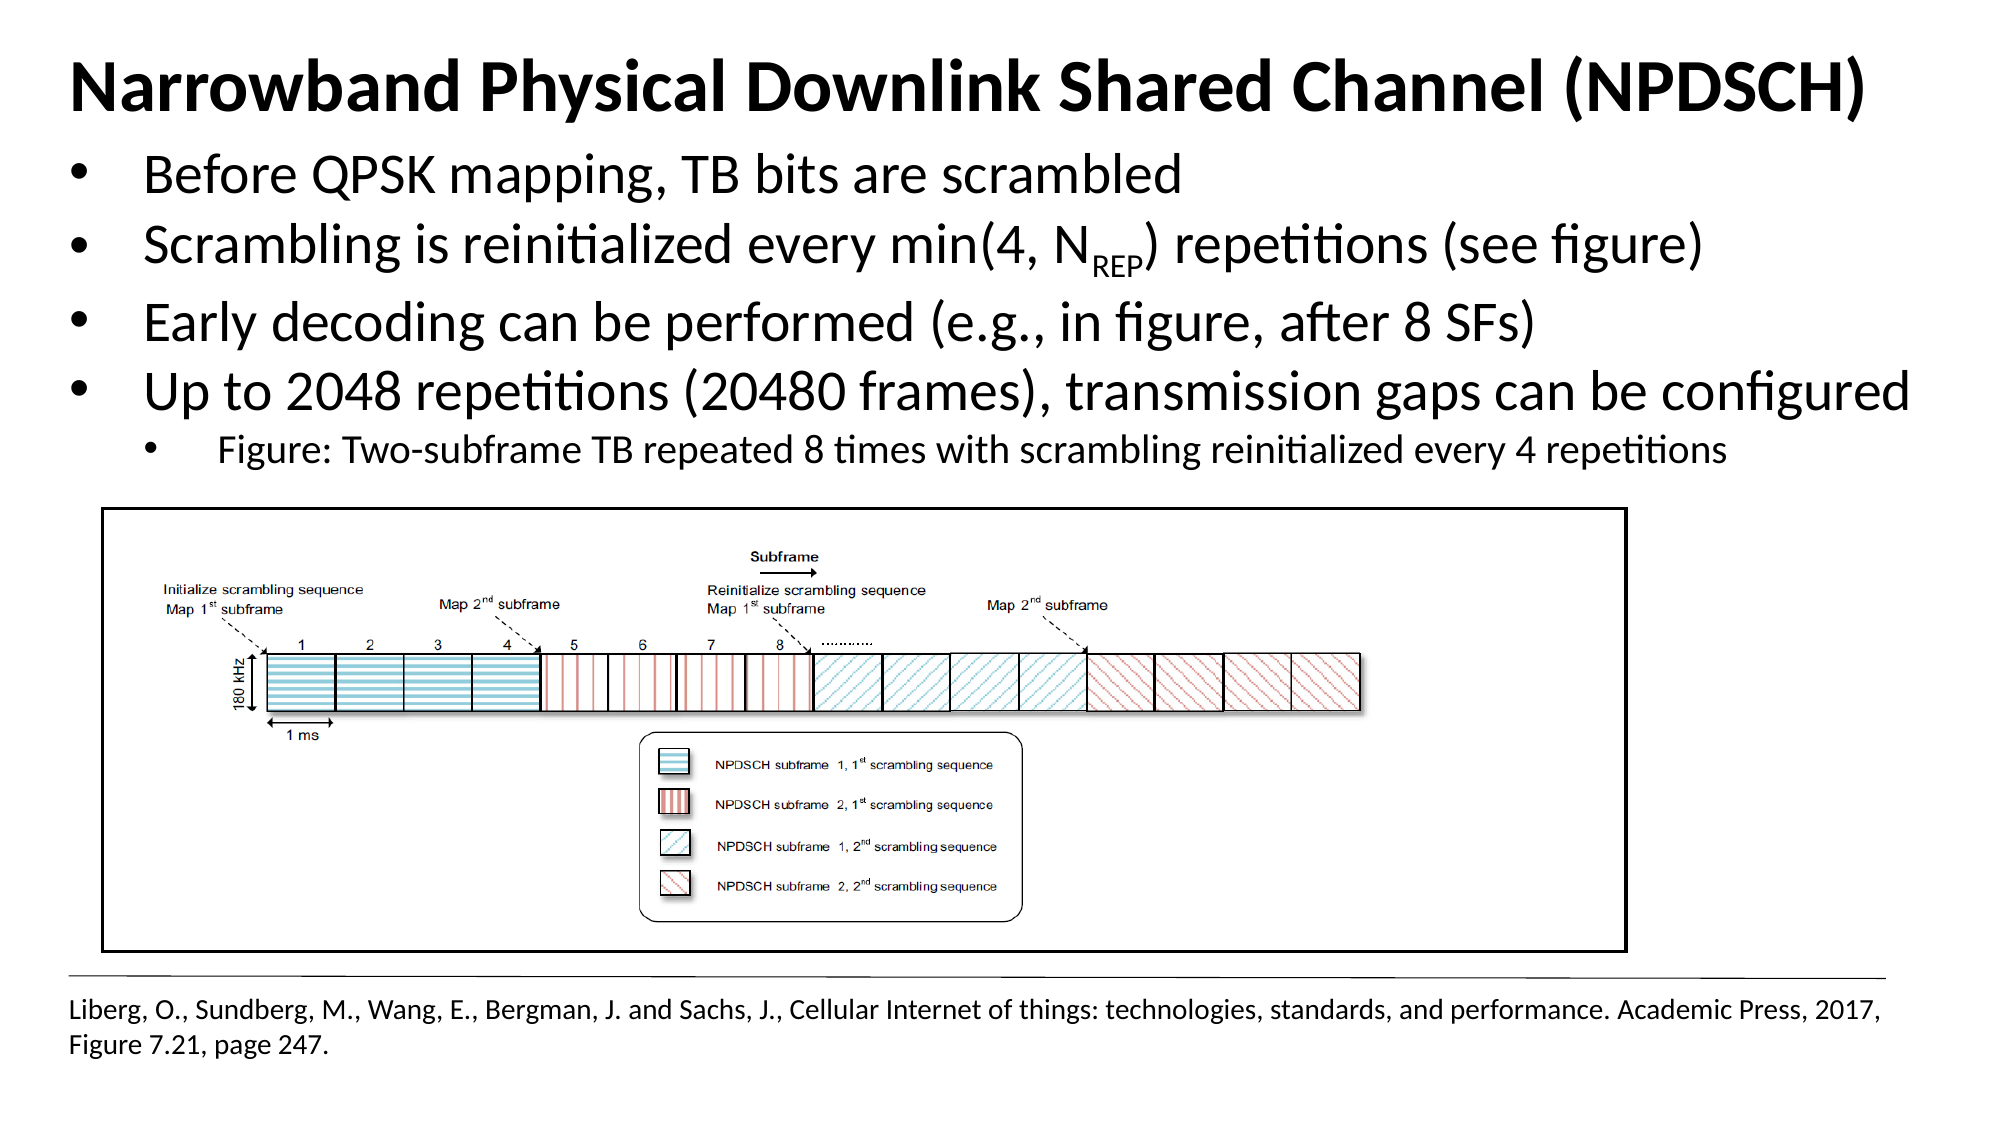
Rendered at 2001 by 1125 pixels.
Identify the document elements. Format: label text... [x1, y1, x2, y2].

text_box Liberg, O., Sundberg, M., Wang, E., Bergman, J. and Sachs, J., Cellular Internet of things: technologies, standards, and performance. Academic Press, 2017, Figure 7.21, page 247. [54, 983, 1959, 1068]
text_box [68, 975, 1886, 979]
title Narrowband Physical Downlink Shared Channel (NPDSCH) [55, 14, 1964, 128]
picture [149, 523, 1461, 936]
list Before QPSK mapping, TB bits are scrambled Scrambling is reinitialized every min(4, NREP) repetitions (see figure) Early decoding can be performed (e.g., in figure, after 8 SFs) Up to 2048 repetitions (20480 frames), transmission gaps can be configured Figure: Two-subframe TB repeated 8 times with scrambling reinitialized every 4 repetitions [54, 128, 1964, 480]
text_box [101, 507, 1627, 952]
